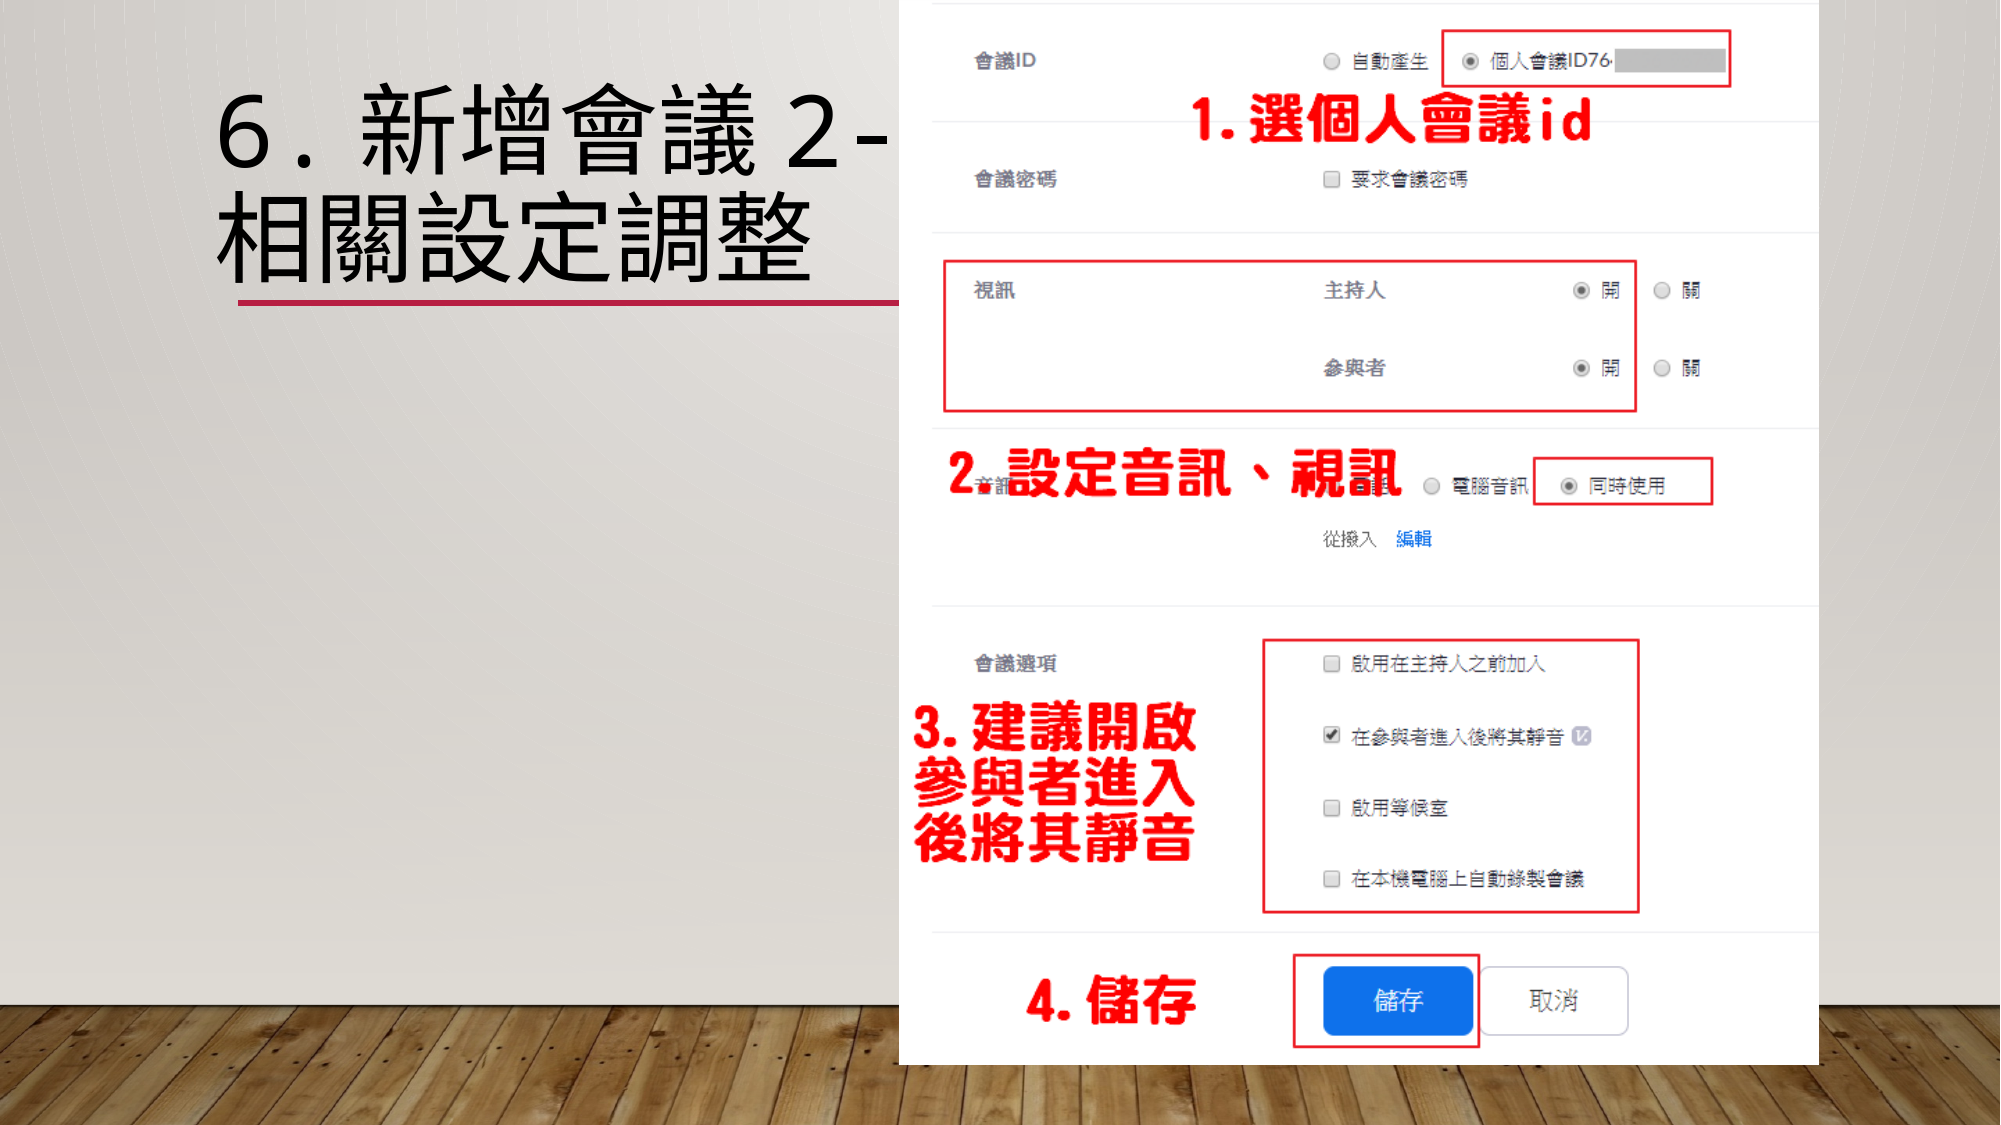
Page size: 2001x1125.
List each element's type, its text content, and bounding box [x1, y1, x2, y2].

title 6.新增會議2- 相關設定調整 [199, 73, 899, 388]
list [899, 0, 1819, 1065]
picture [0, 1005, 2000, 1125]
